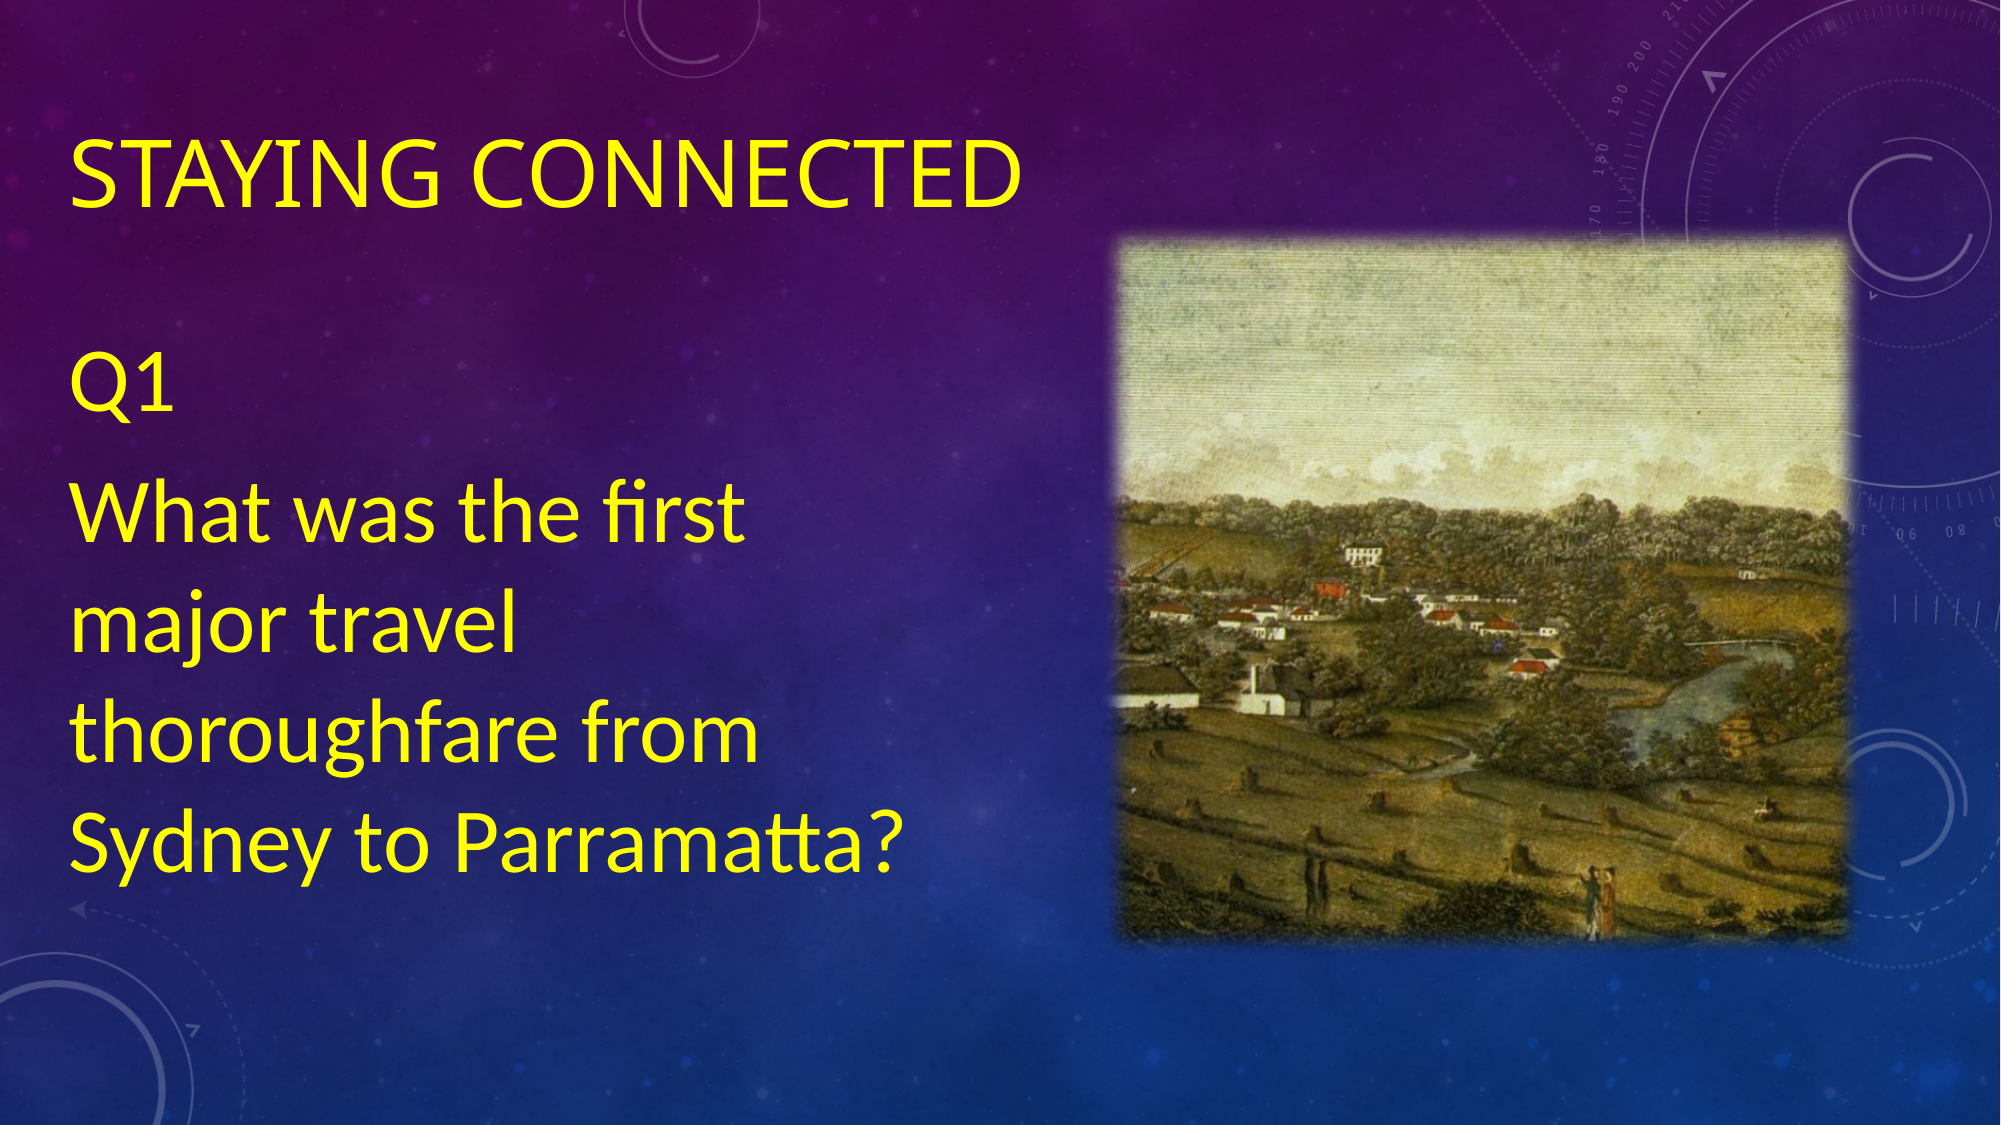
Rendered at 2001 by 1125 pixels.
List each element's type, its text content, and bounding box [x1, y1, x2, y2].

title Staying connected [53, 50, 1058, 290]
list Q1 What was the first major travel thoroughfare from Sydney to Parramatta? [53, 339, 969, 871]
picture [0, 0, 2001, 1125]
